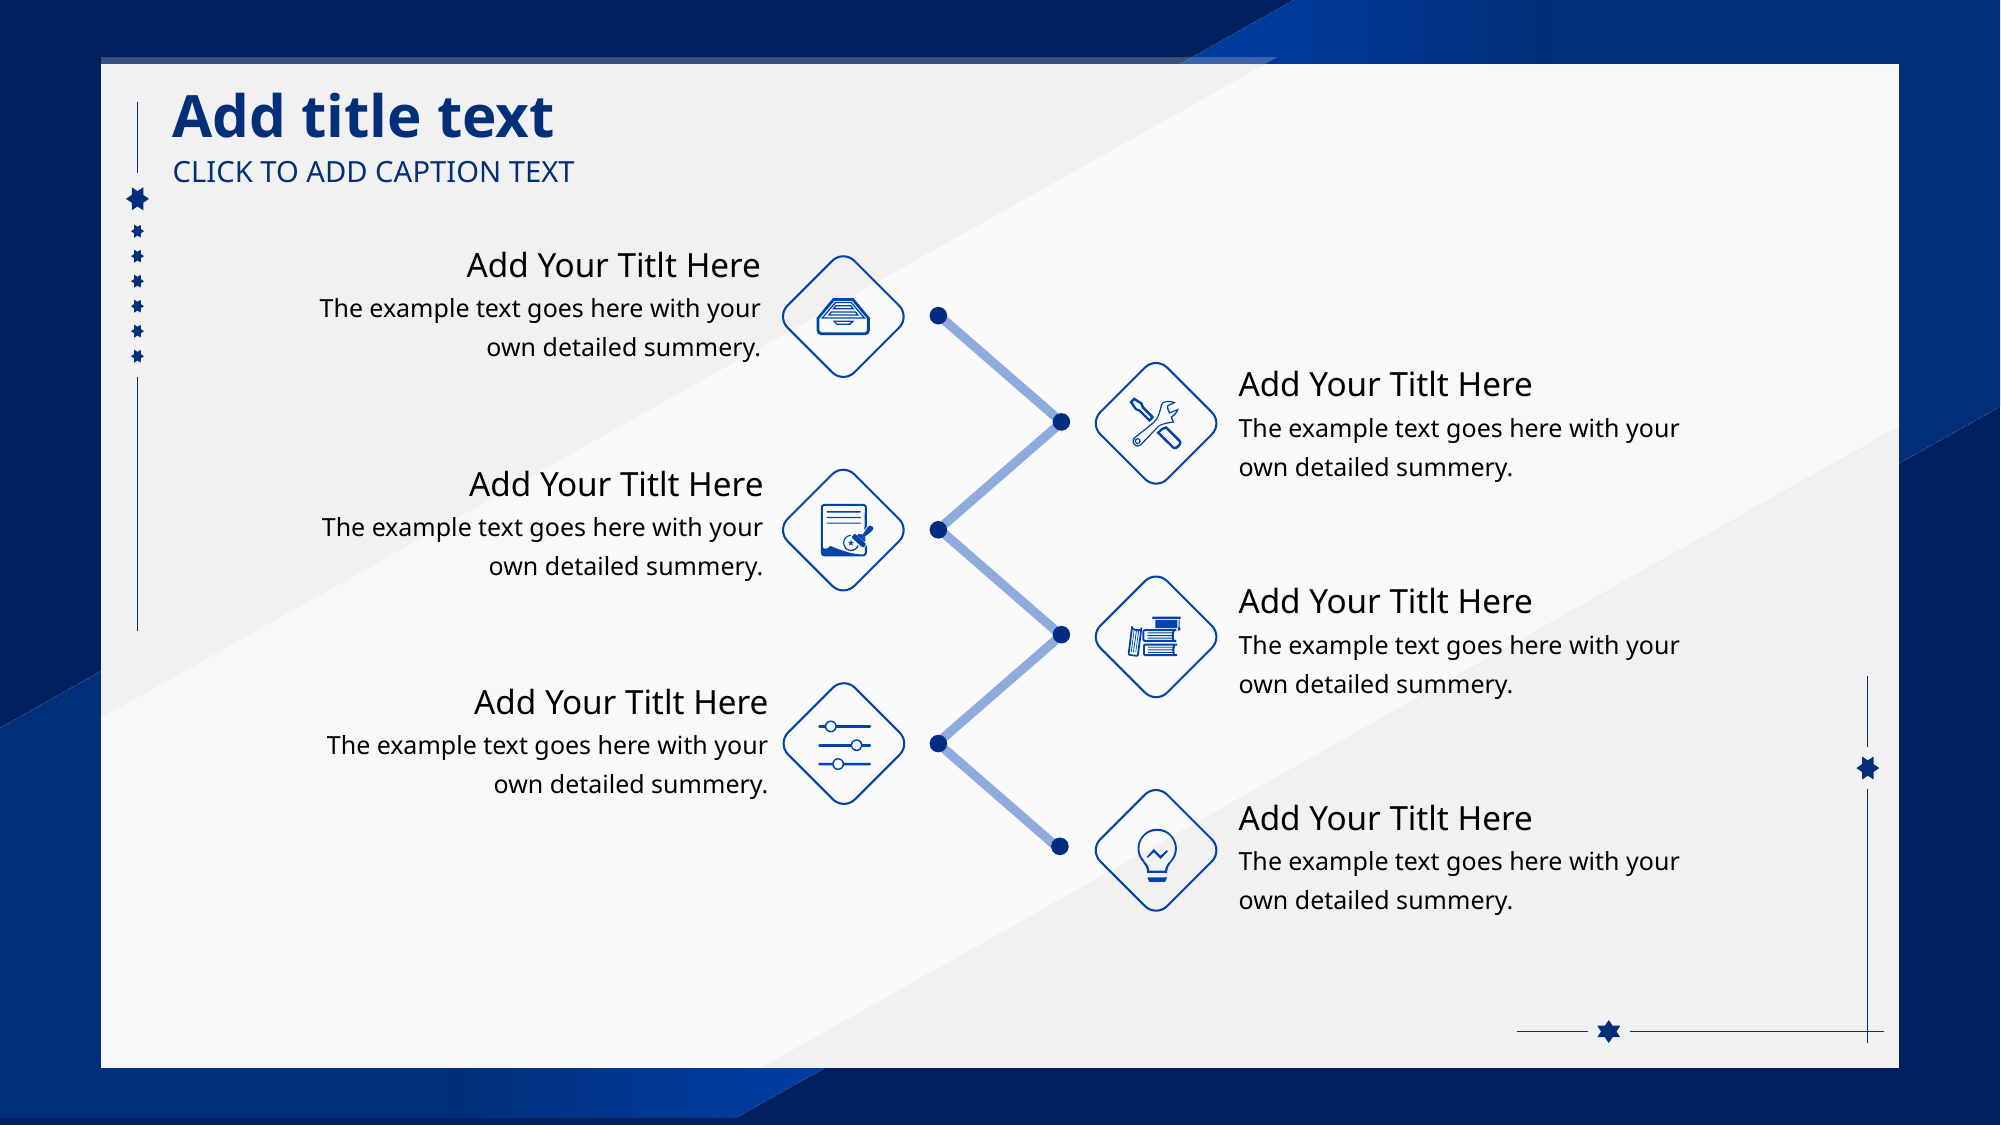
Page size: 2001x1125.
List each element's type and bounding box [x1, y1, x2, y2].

text_box [265, 662, 784, 804]
text_box [1223, 561, 1742, 703]
text_box [1223, 777, 1742, 919]
text_box [782, 469, 904, 591]
text_box [924, 306, 1076, 856]
text_box [1095, 576, 1217, 698]
text_box [157, 71, 779, 197]
text_box [782, 256, 904, 377]
text_box [1095, 362, 1217, 484]
text_box [1223, 344, 1742, 486]
text_box [260, 443, 779, 585]
text_box [258, 224, 777, 366]
text_box [1095, 790, 1217, 911]
text_box [784, 683, 905, 804]
